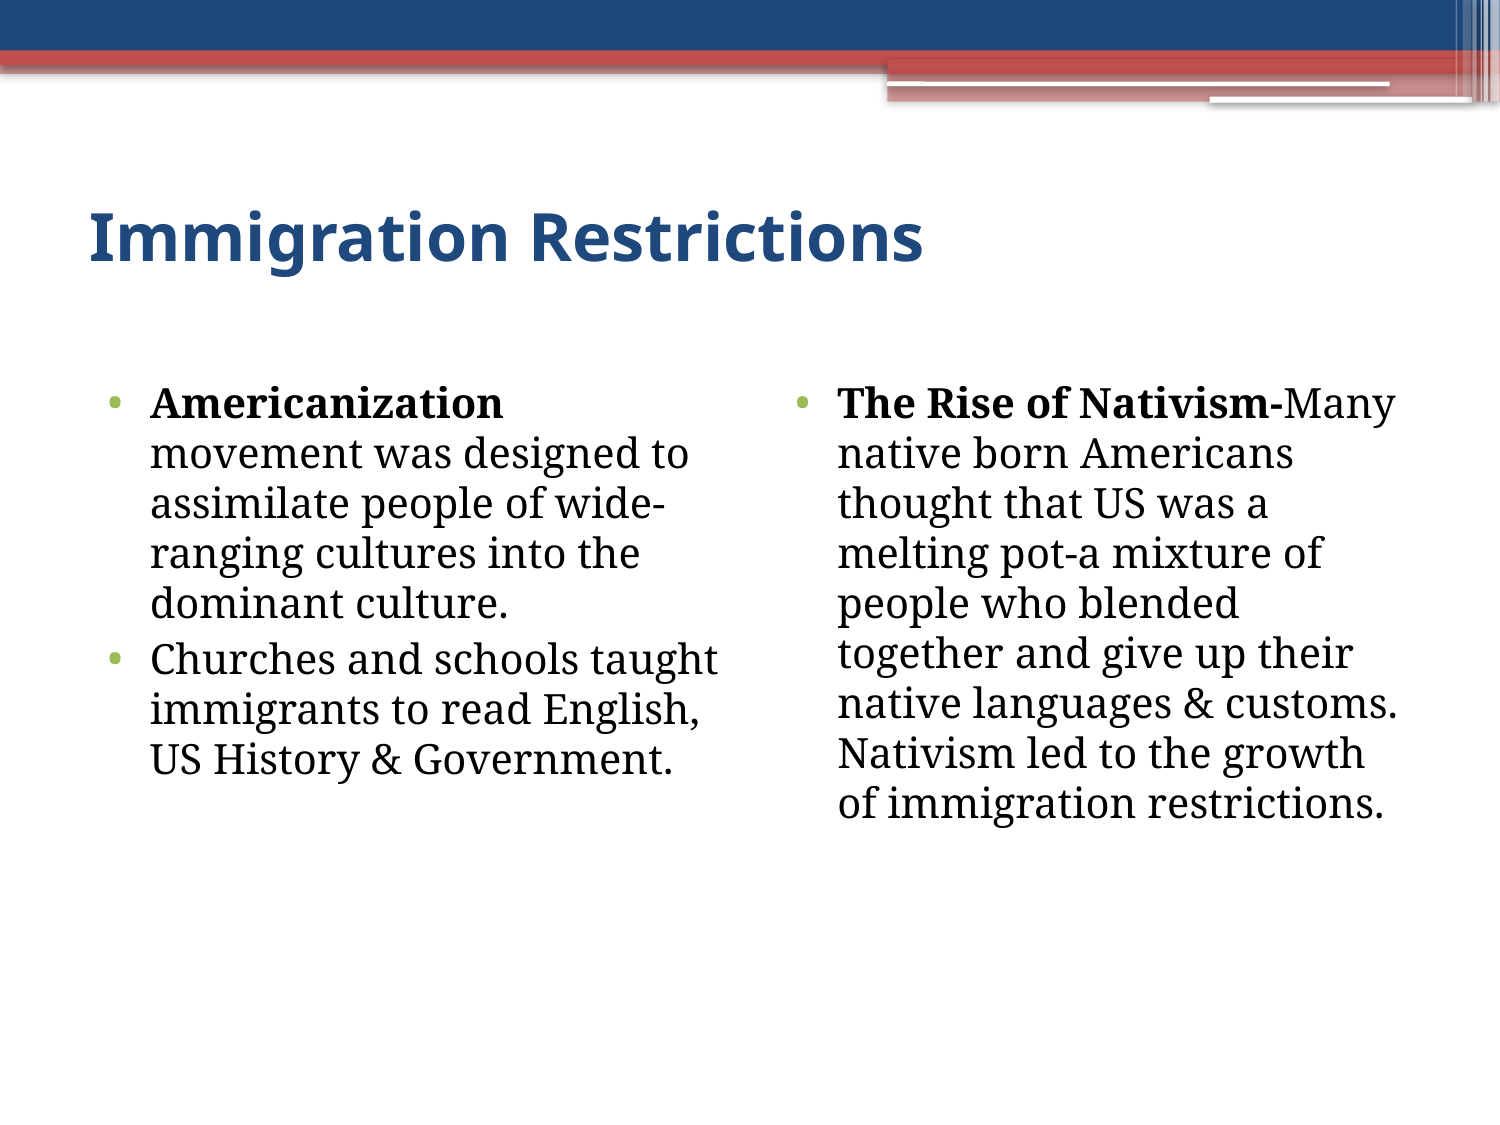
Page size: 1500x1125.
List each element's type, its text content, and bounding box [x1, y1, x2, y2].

list The Rise of Nativism-Many native born Americans thought that US was a melting pot-a mixture of people who blended together and give up their native languages & customs. Nativism led to the growth of immigration restrictions. [762, 368, 1425, 1112]
list Americanization movement was designed to assimilate people of wide-ranging cultures into the dominant culture. Churches and schools taught immigrants to read English, US History & Government. [75, 368, 738, 1112]
title Immigration Restrictions [75, 187, 1425, 363]
